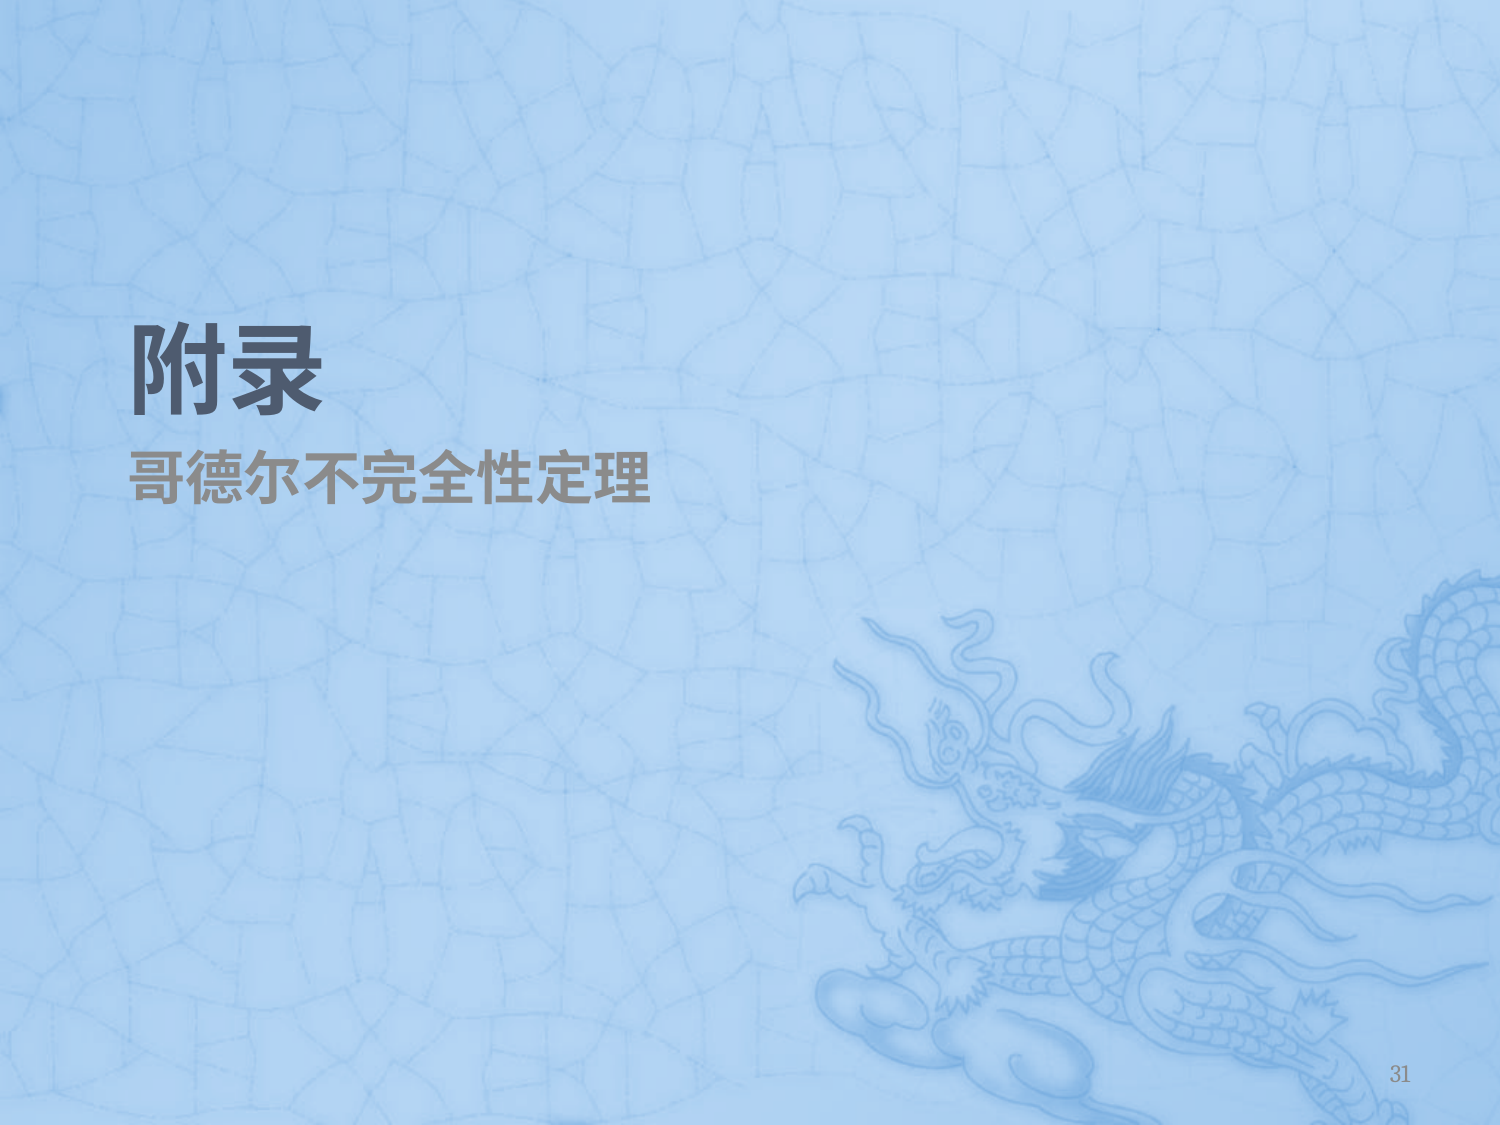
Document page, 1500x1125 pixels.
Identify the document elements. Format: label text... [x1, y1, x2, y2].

title 附录 [112, 192, 1388, 434]
slide_number 31 [1074, 1042, 1425, 1103]
subtitle 哥德尔不完全性定理 [112, 433, 1207, 722]
